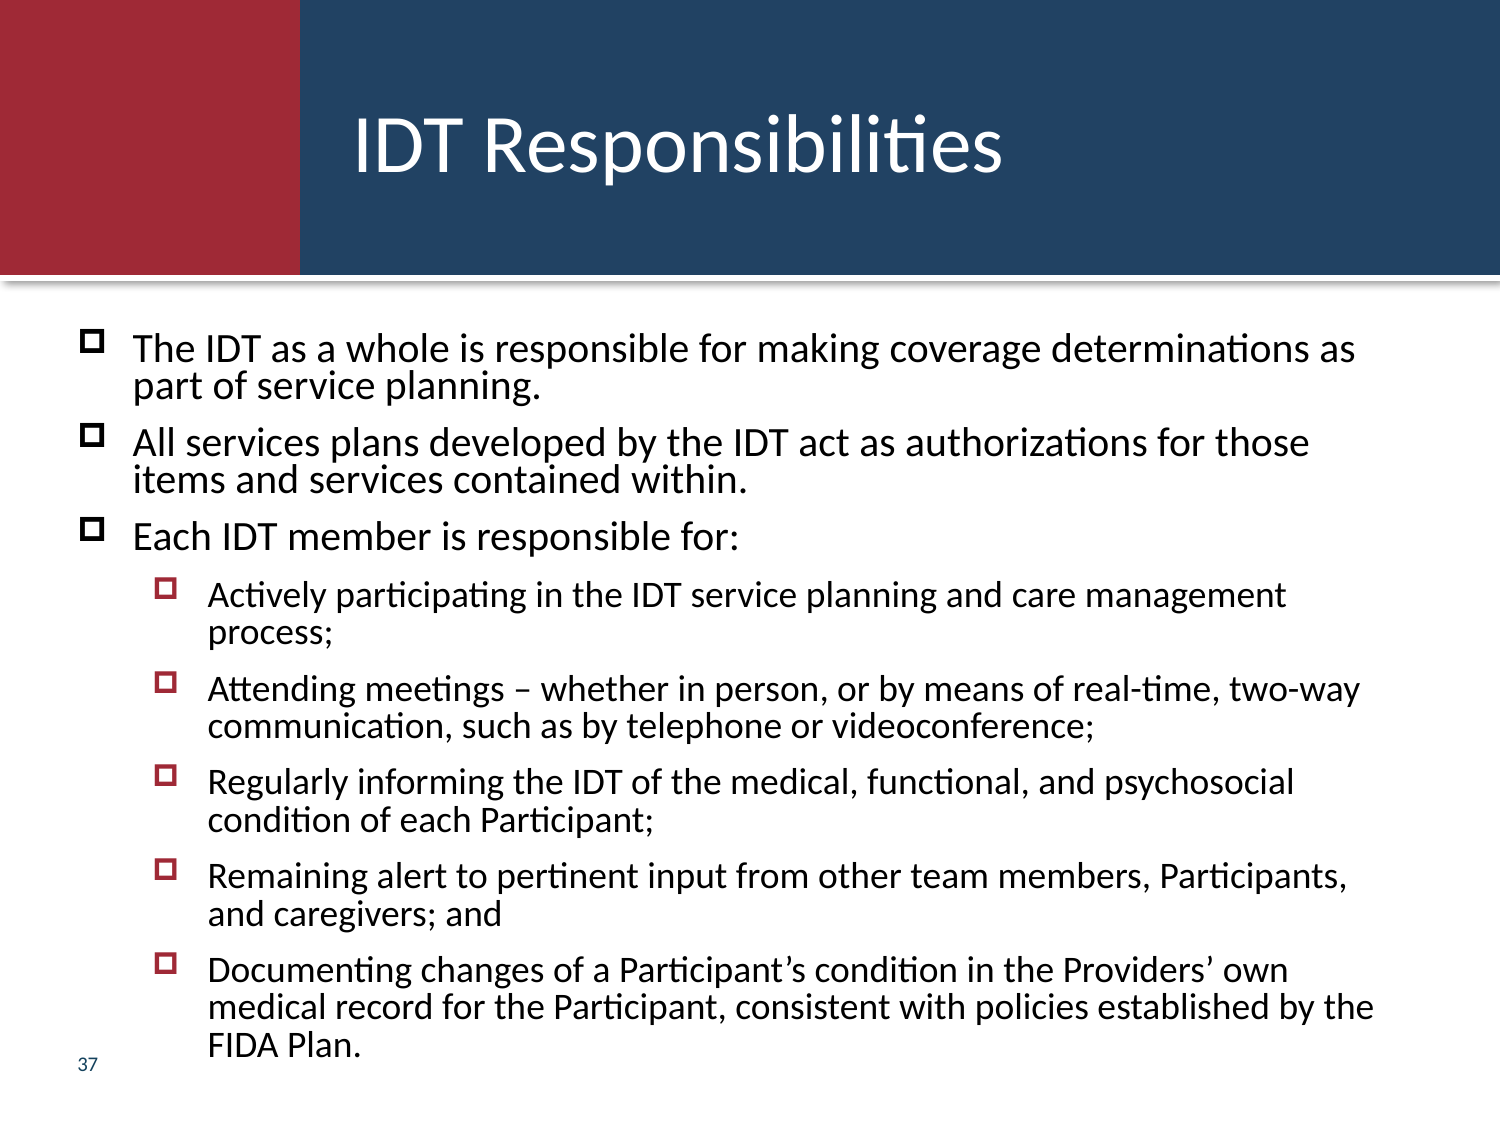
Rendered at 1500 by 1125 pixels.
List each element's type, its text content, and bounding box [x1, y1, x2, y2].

footer 37 [62, 1042, 1438, 1103]
title IDT Responsibilities [337, 45, 1425, 233]
list The IDT as a whole is responsible for making coverage determinations as part of service planning. All services plans developed by the IDT act as authorizations for those items and services contained within. Each IDT member is responsible for: Actively participating in the IDT service planning and care management process; Attending meetings – whether in person, or by means of real-time, two-way communication, such as by telephone or videoconference; Regularly informing the IDT of the medical, functional, and psychosocial condition of each Participant; Remaining alert to pertinent input from other team members, Participants, and caregivers; and Documenting changes of a Participant’s condition in the Providers’ own medical record for the Participant, consistent with policies established by the FIDA Plan. [62, 326, 1413, 989]
